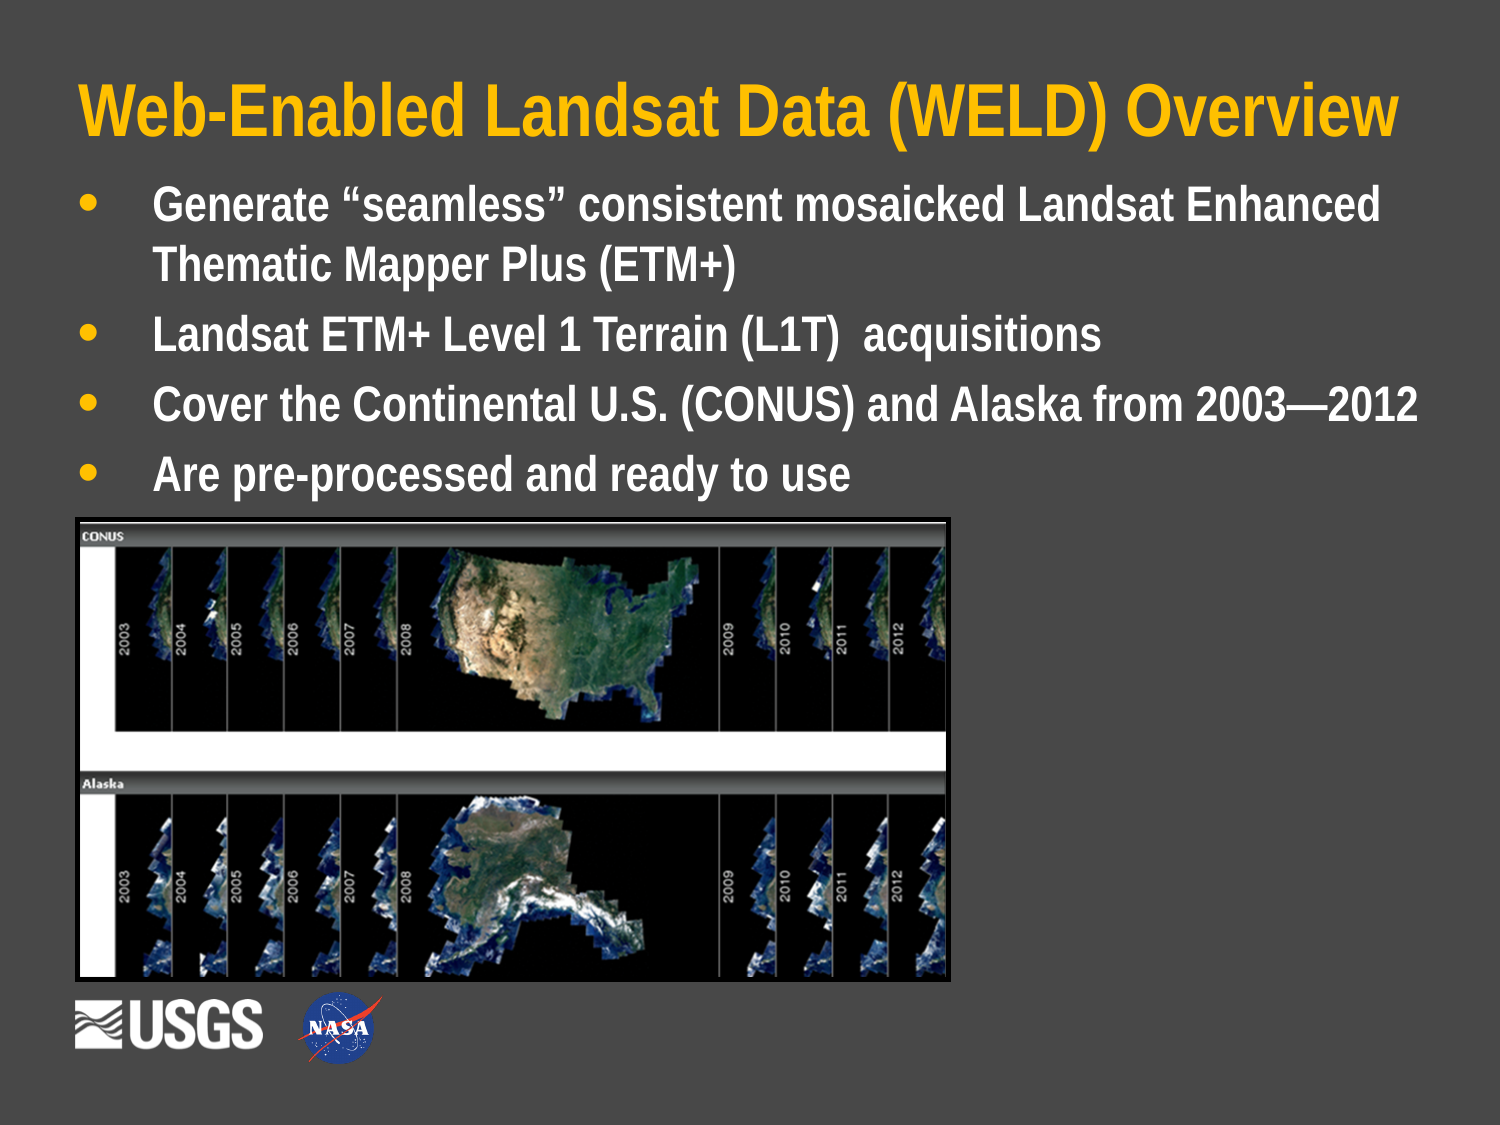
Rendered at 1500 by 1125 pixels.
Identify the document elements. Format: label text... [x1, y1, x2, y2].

picture [298, 992, 383, 1064]
title Web-Enabled Landsat Data (WELD) Overview [63, 12, 1428, 163]
list Generate “seamless” consistent mosaicked Landsat Enhanced Thematic Mapper Plus (ETM+) Landsat ETM+ Level 1 Terrain (L1T) acquisitions Cover the Continental U.S. (CONUS) and Alaska from 2003—2012 Are pre-processed and ready to use [61, 163, 1456, 547]
picture [74, 517, 951, 982]
